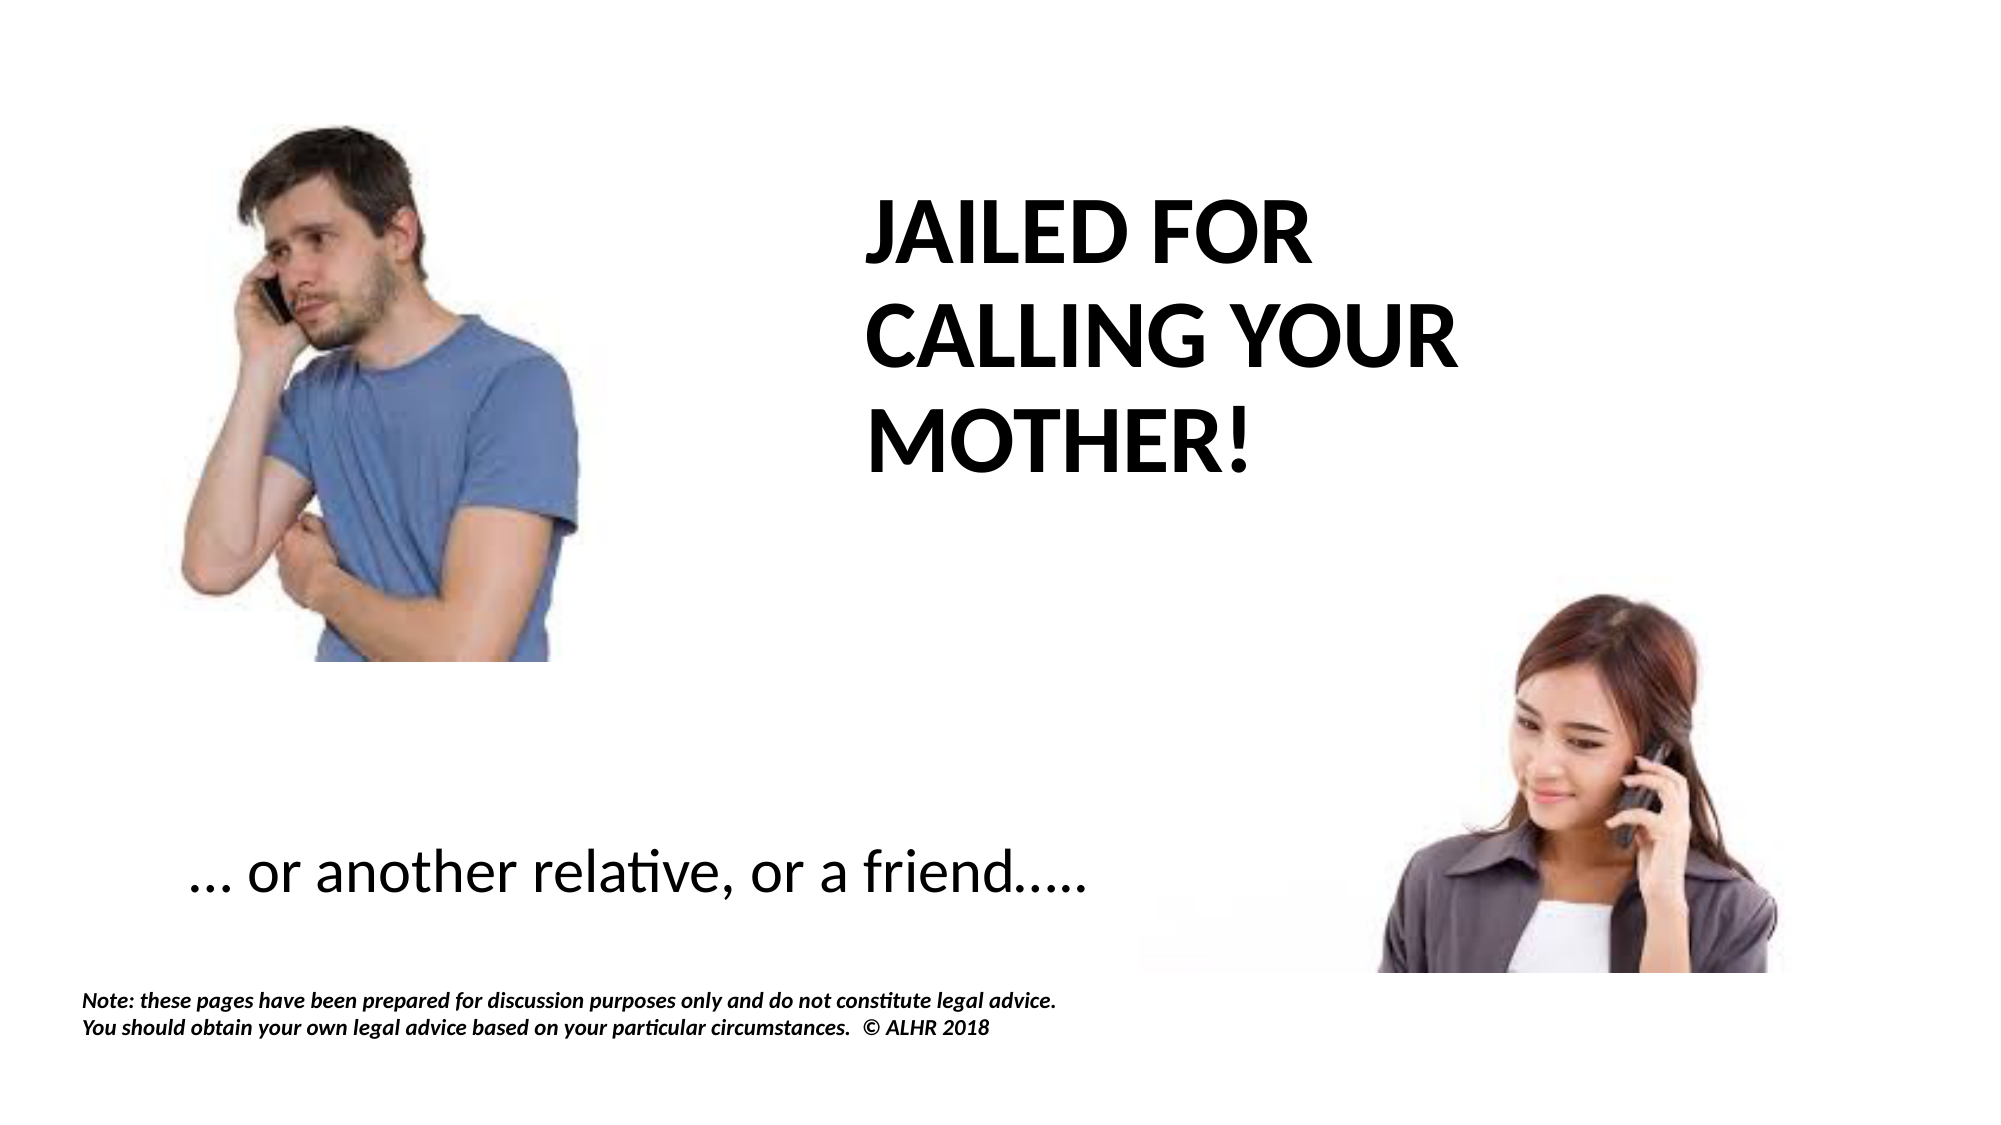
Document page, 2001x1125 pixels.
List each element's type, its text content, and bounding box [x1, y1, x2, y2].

text_box Note: these pages have been prepared for discussion purposes only and do not constitute legal advice. You should obtain your own legal advice based on your particular circumstances. © ALHR 2018 [67, 977, 1933, 1048]
picture [1139, 538, 1792, 974]
title JAILED FOR CALLING YOUR MOTHER! [857, 156, 1576, 502]
picture [30, 124, 749, 663]
text_box … or another relative, or a friend….. [182, 822, 1099, 913]
